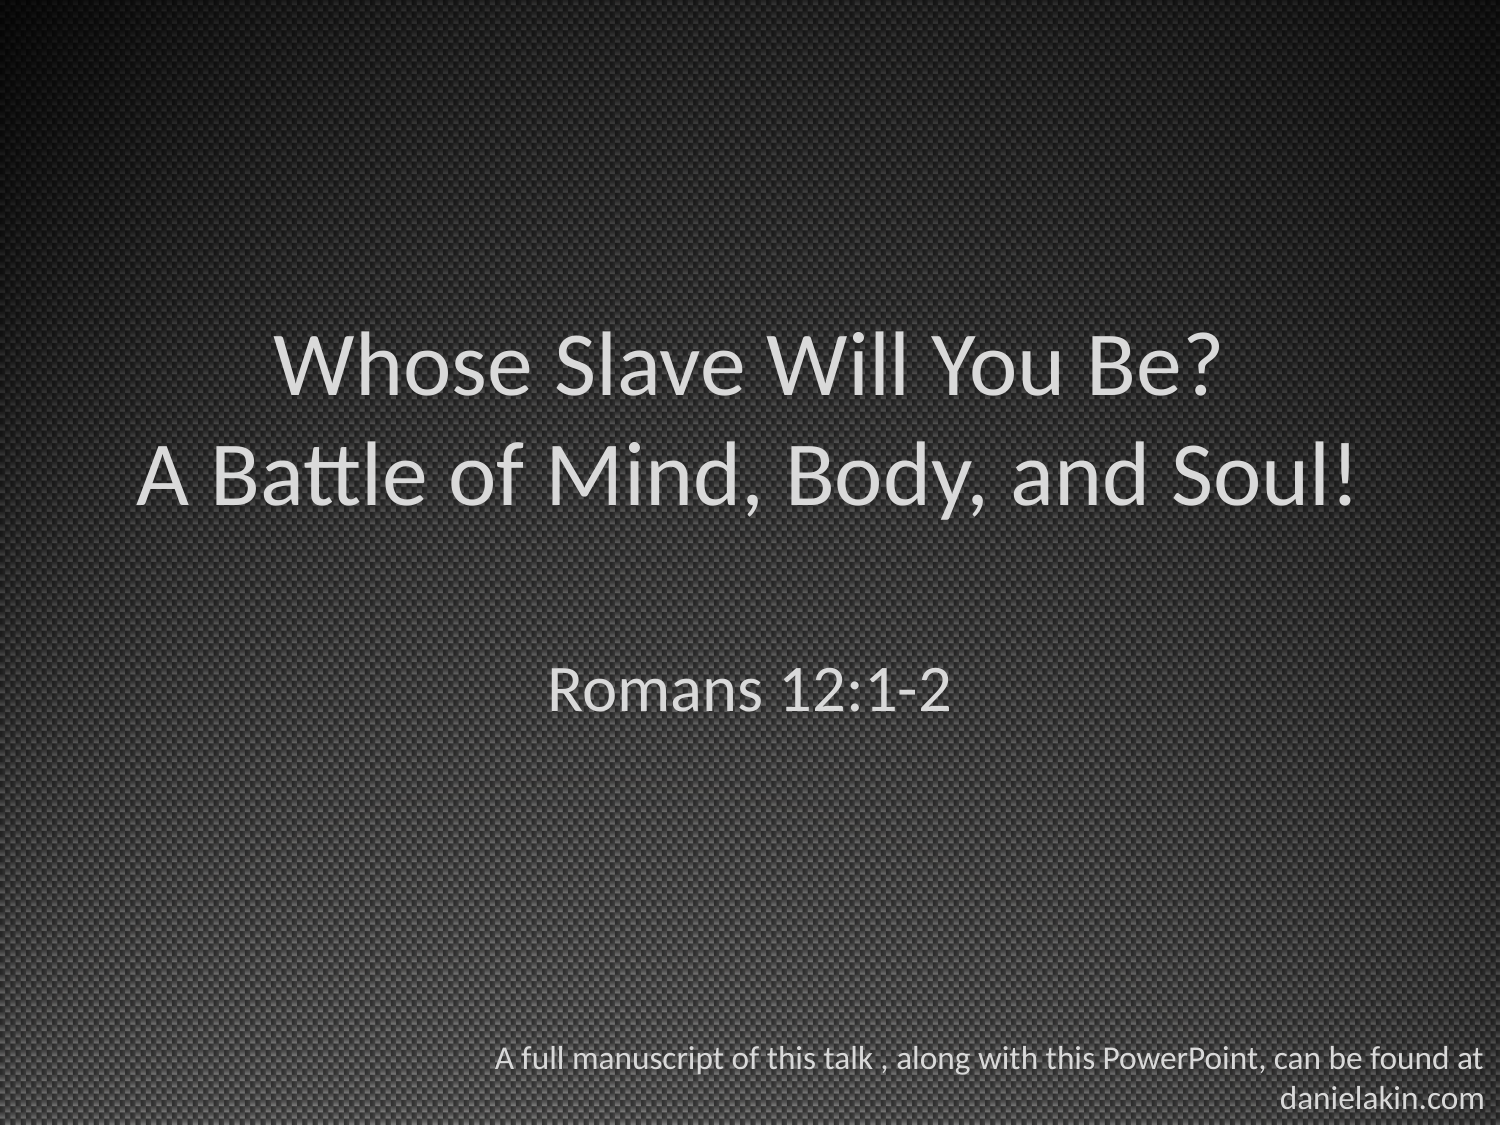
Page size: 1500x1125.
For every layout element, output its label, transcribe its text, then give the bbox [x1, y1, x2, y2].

title Whose Slave Will You Be? A Battle of Mind, Body, and Soul! [112, 237, 1388, 591]
subtitle Romans 12:1-2 [225, 637, 1275, 925]
picture [0, 0, 1500, 1125]
text_box A full manuscript of this talk , along with this PowerPoint, can be found at danielakin.com [200, 1029, 1500, 1124]
